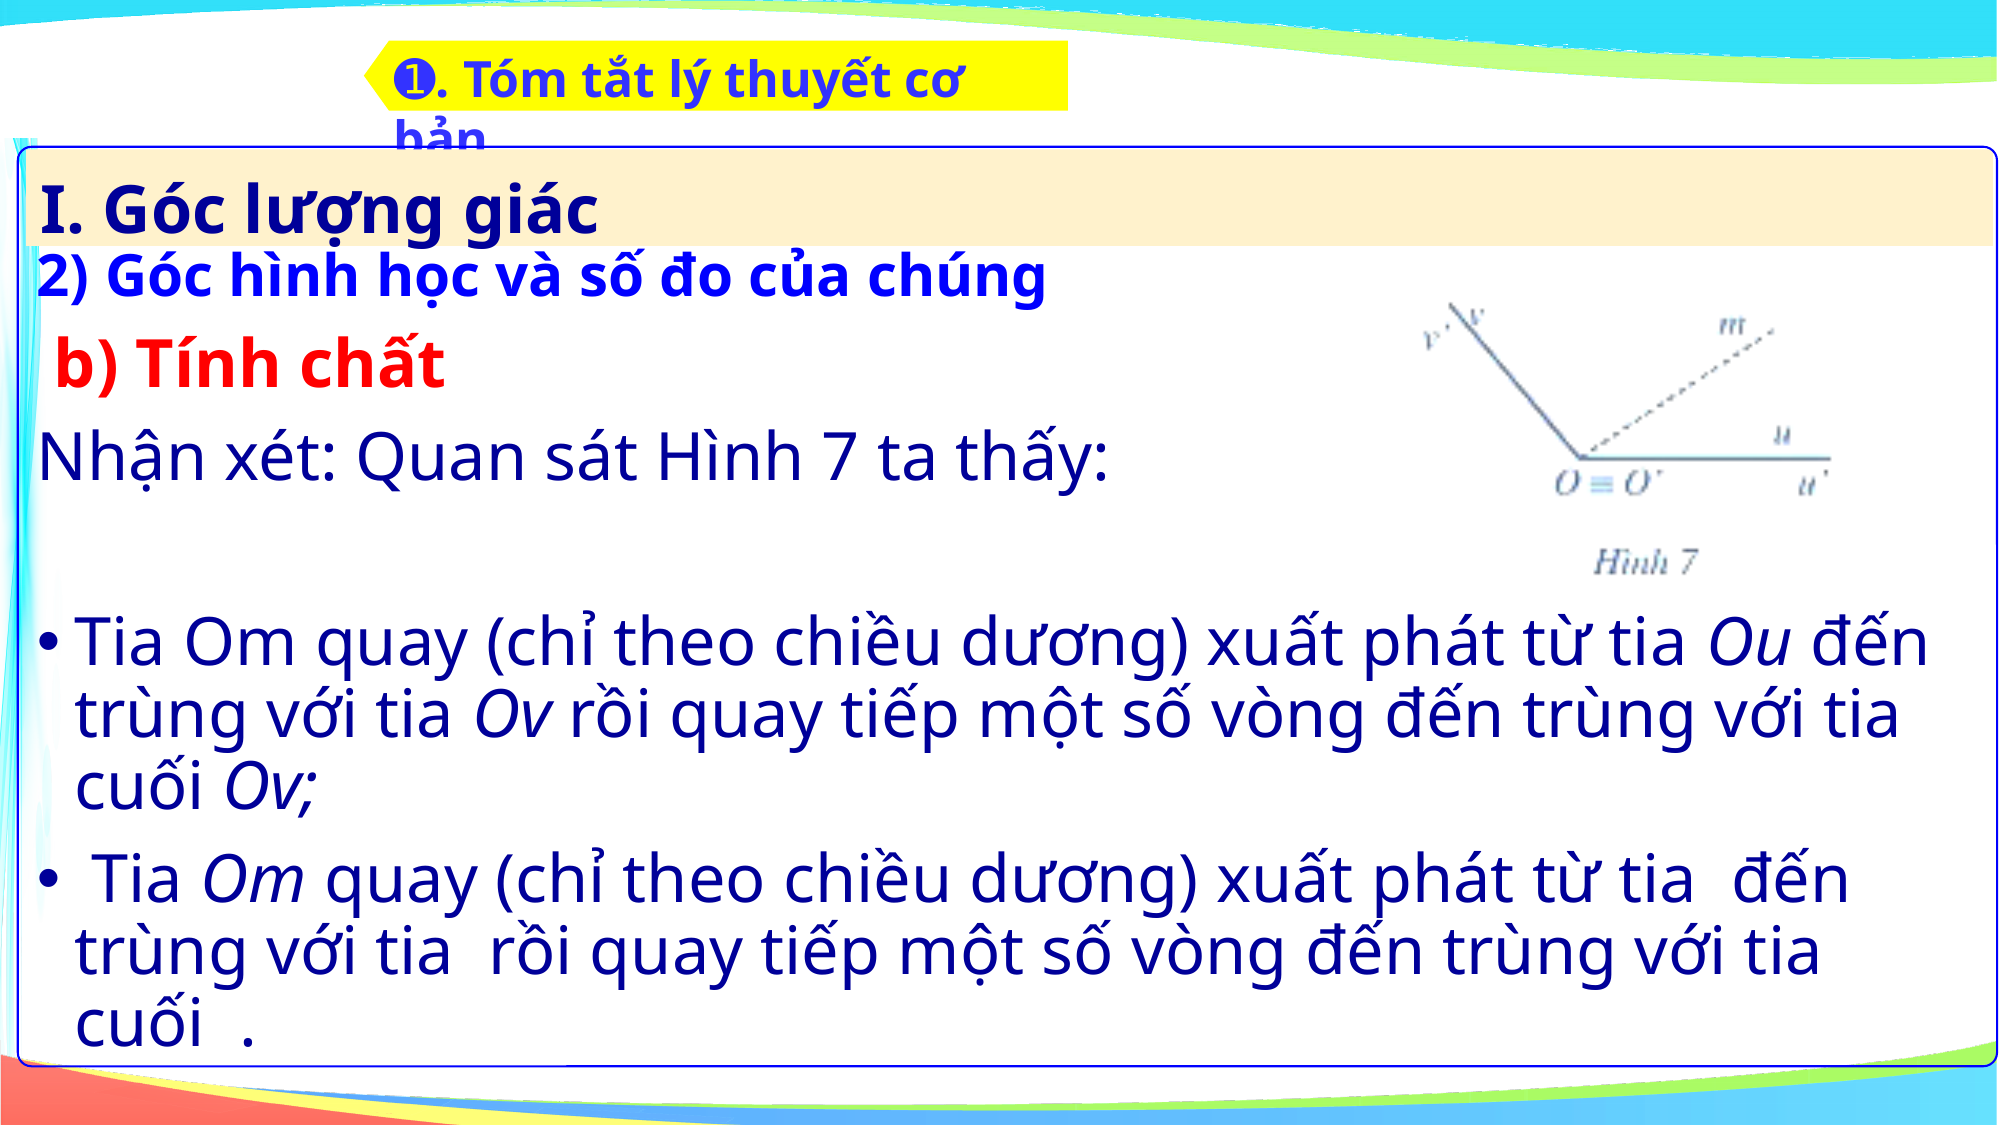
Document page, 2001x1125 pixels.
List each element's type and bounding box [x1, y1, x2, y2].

picture [0, 0, 1997, 85]
picture [0, 138, 1997, 1125]
text_box [363, 40, 1084, 117]
picture [1365, 282, 1898, 591]
text_box [16, 145, 1999, 1068]
